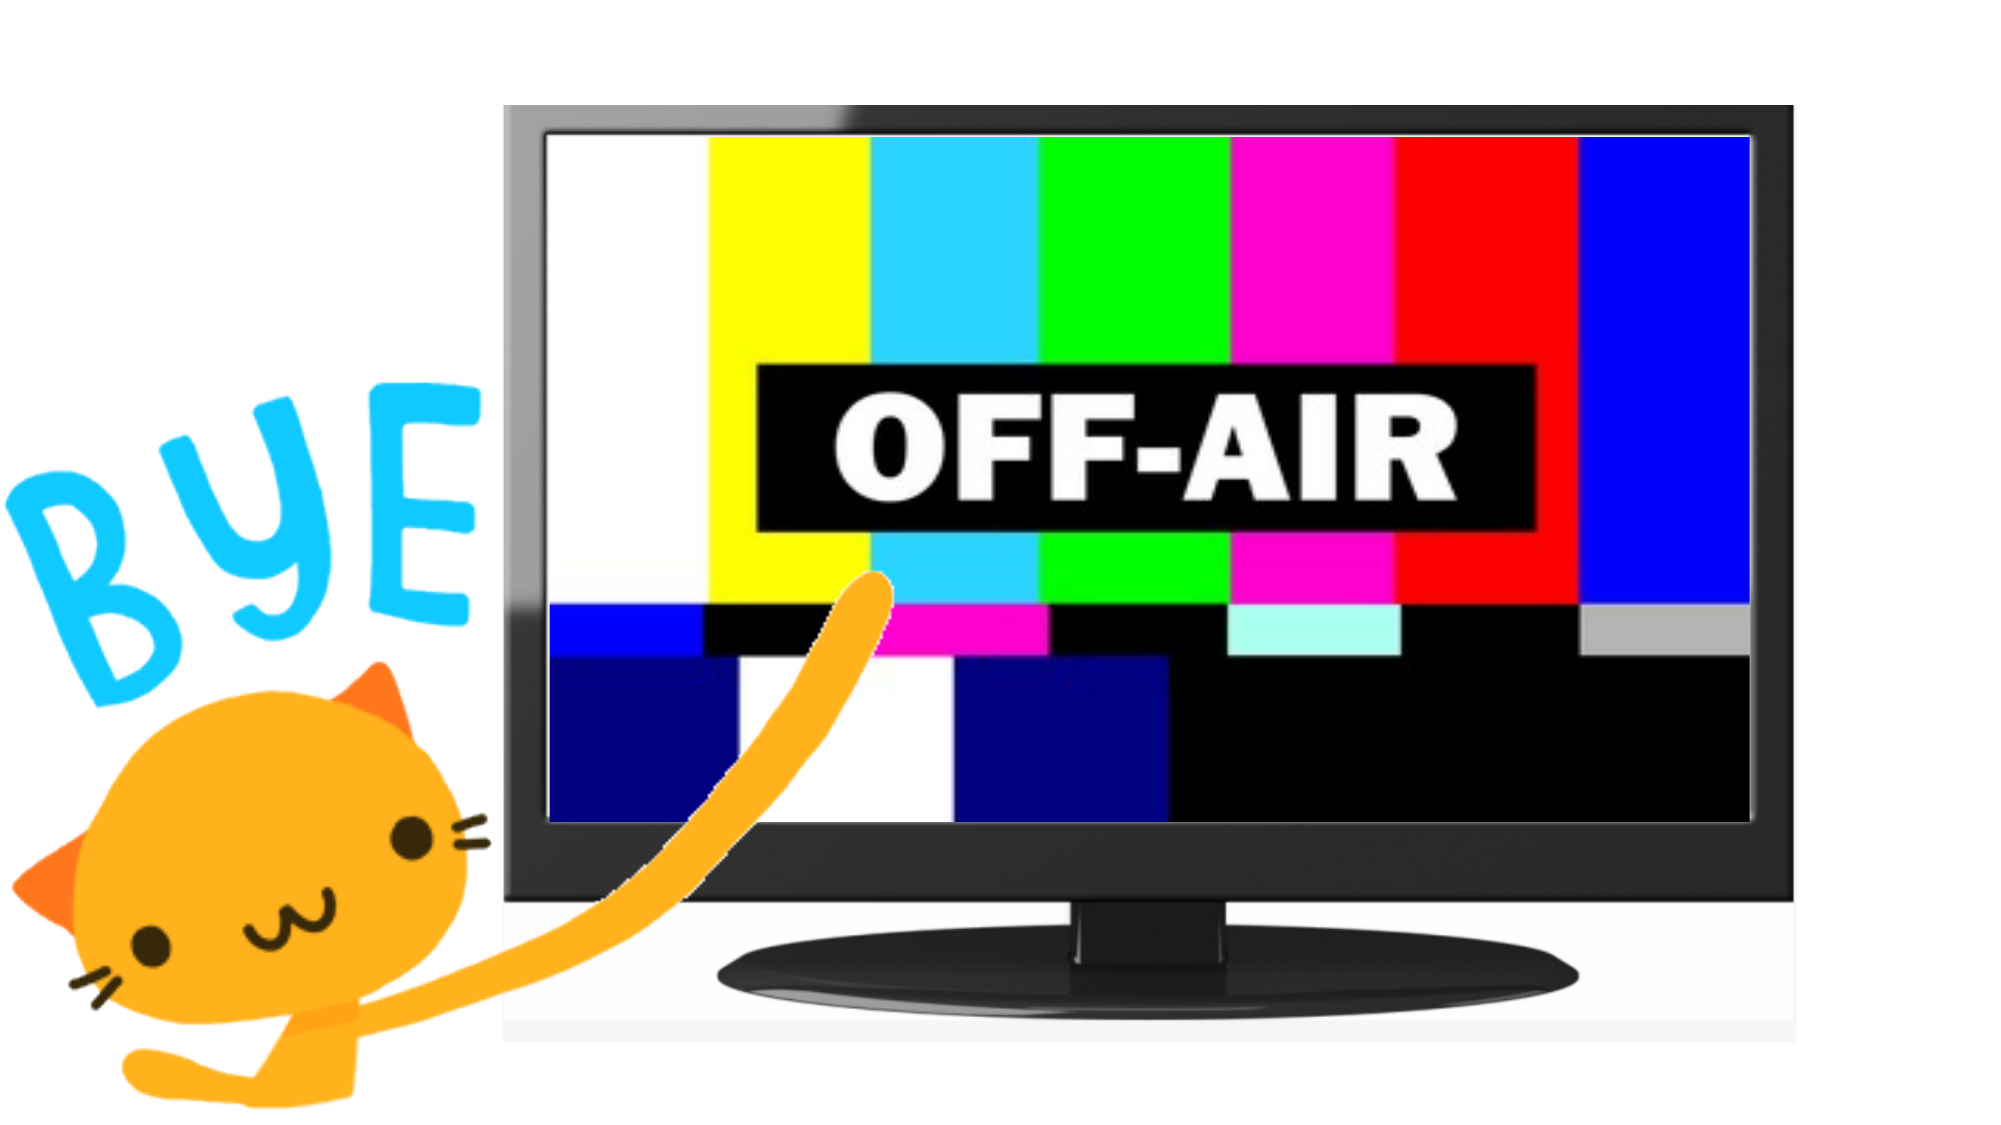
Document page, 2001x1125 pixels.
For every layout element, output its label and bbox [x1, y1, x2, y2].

picture [0, 105, 1797, 1125]
